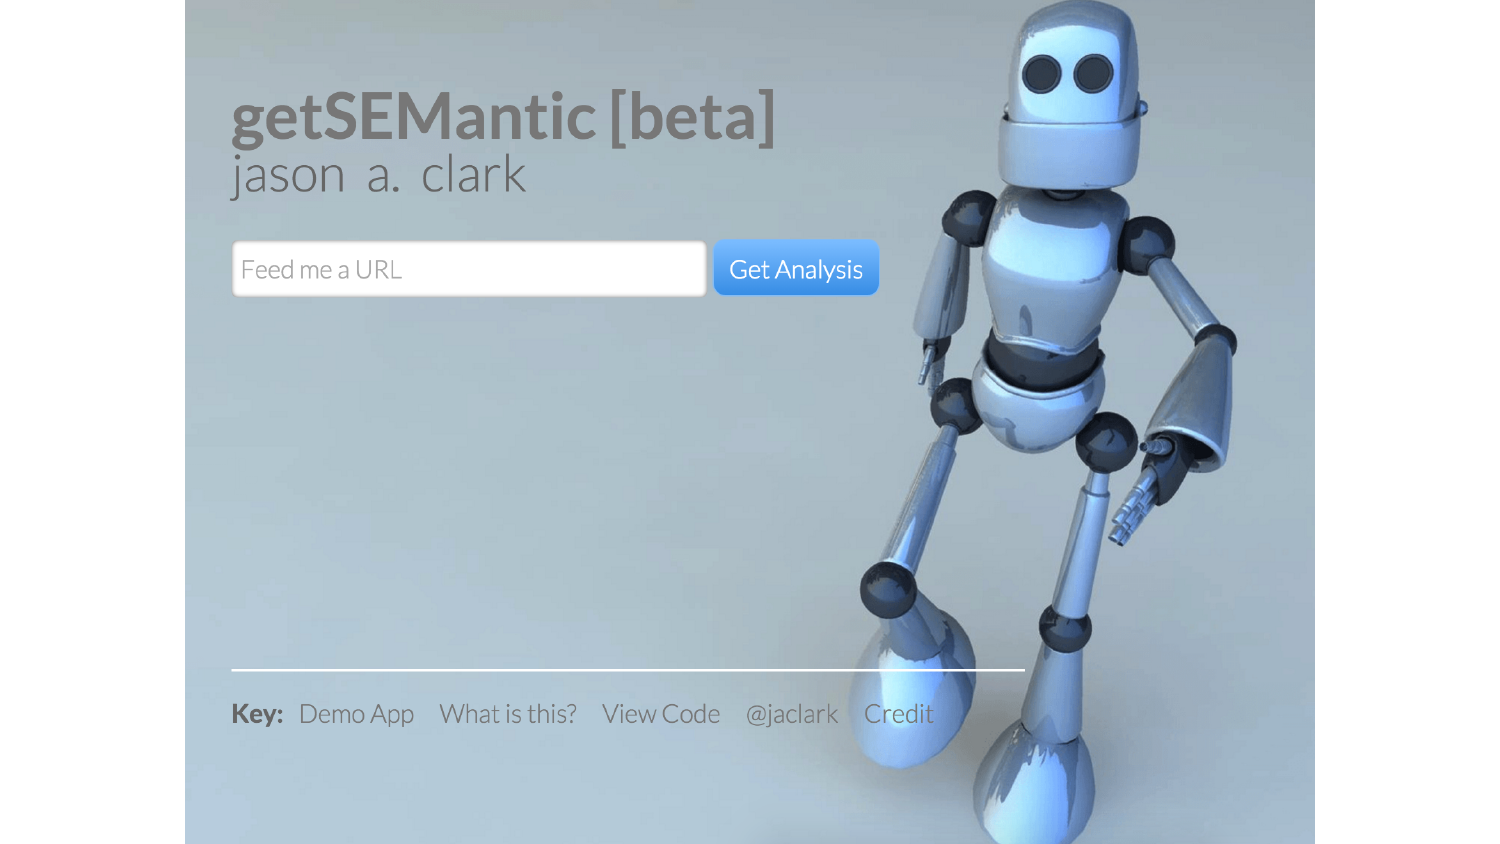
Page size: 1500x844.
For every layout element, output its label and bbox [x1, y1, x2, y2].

picture [185, 0, 1315, 844]
